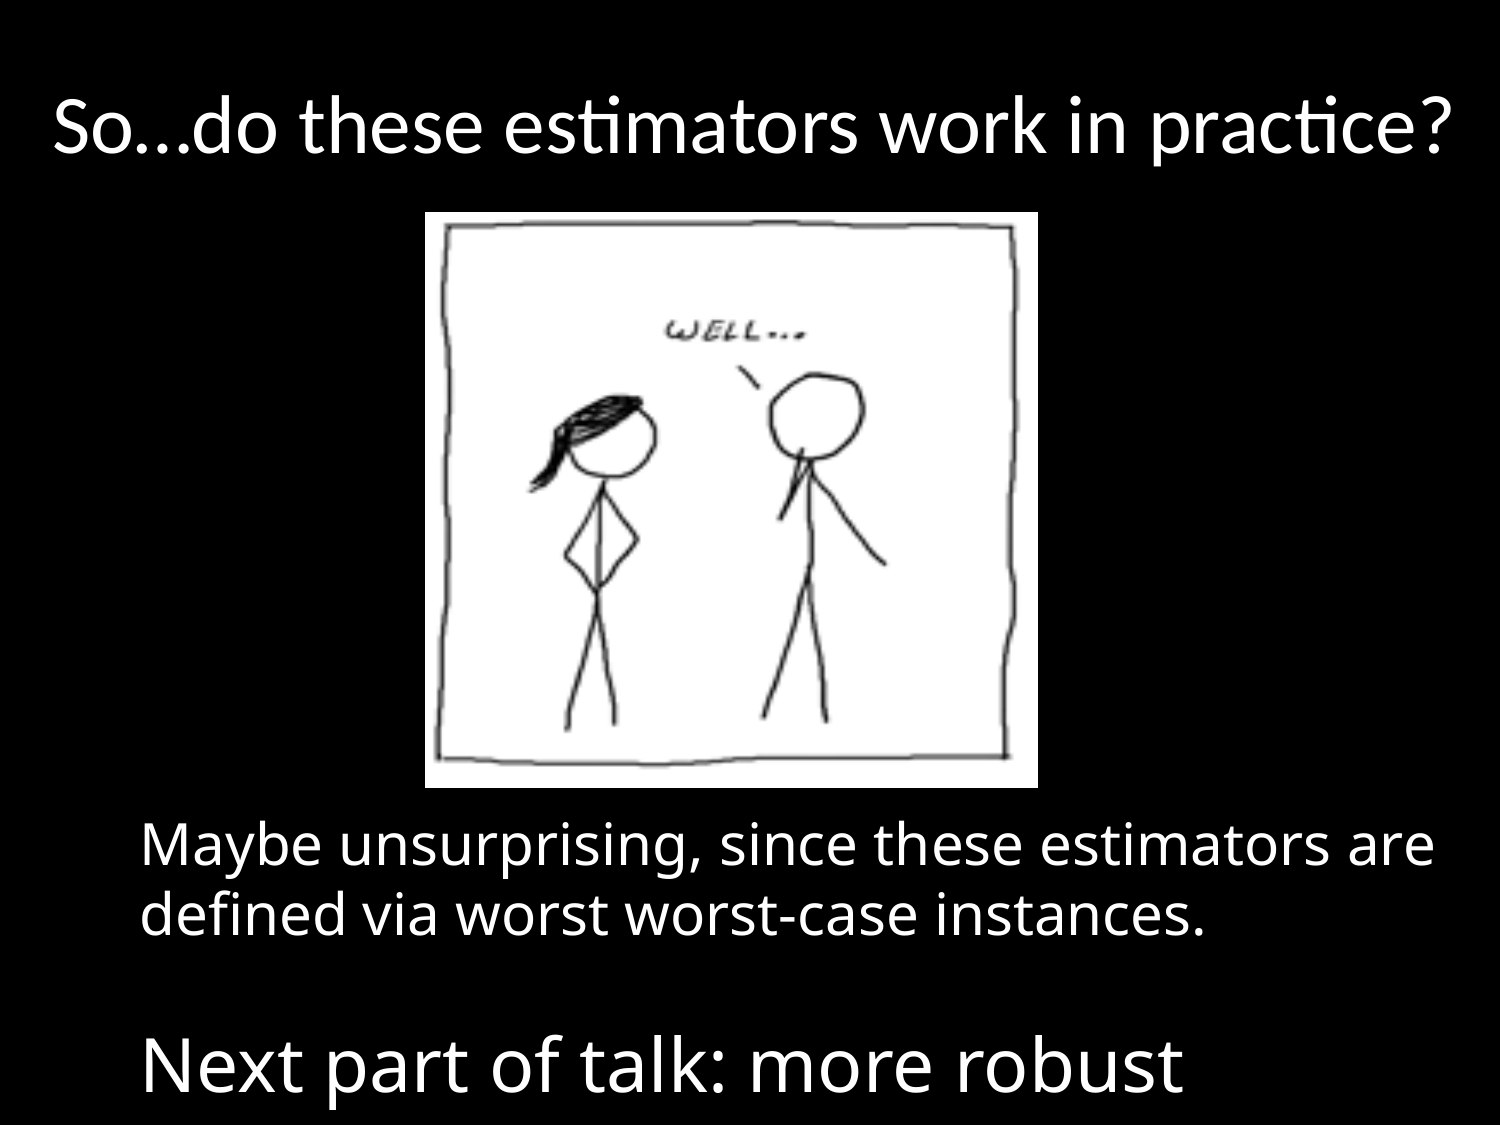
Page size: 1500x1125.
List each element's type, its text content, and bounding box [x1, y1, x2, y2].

text_box So…do these estimators work in practice? [37, 62, 1500, 178]
picture [424, 212, 1038, 788]
text_box Maybe unsurprising, since these estimators are defined via worst worst-case instances. Next part of talk: more robust approach. [124, 800, 1475, 1125]
